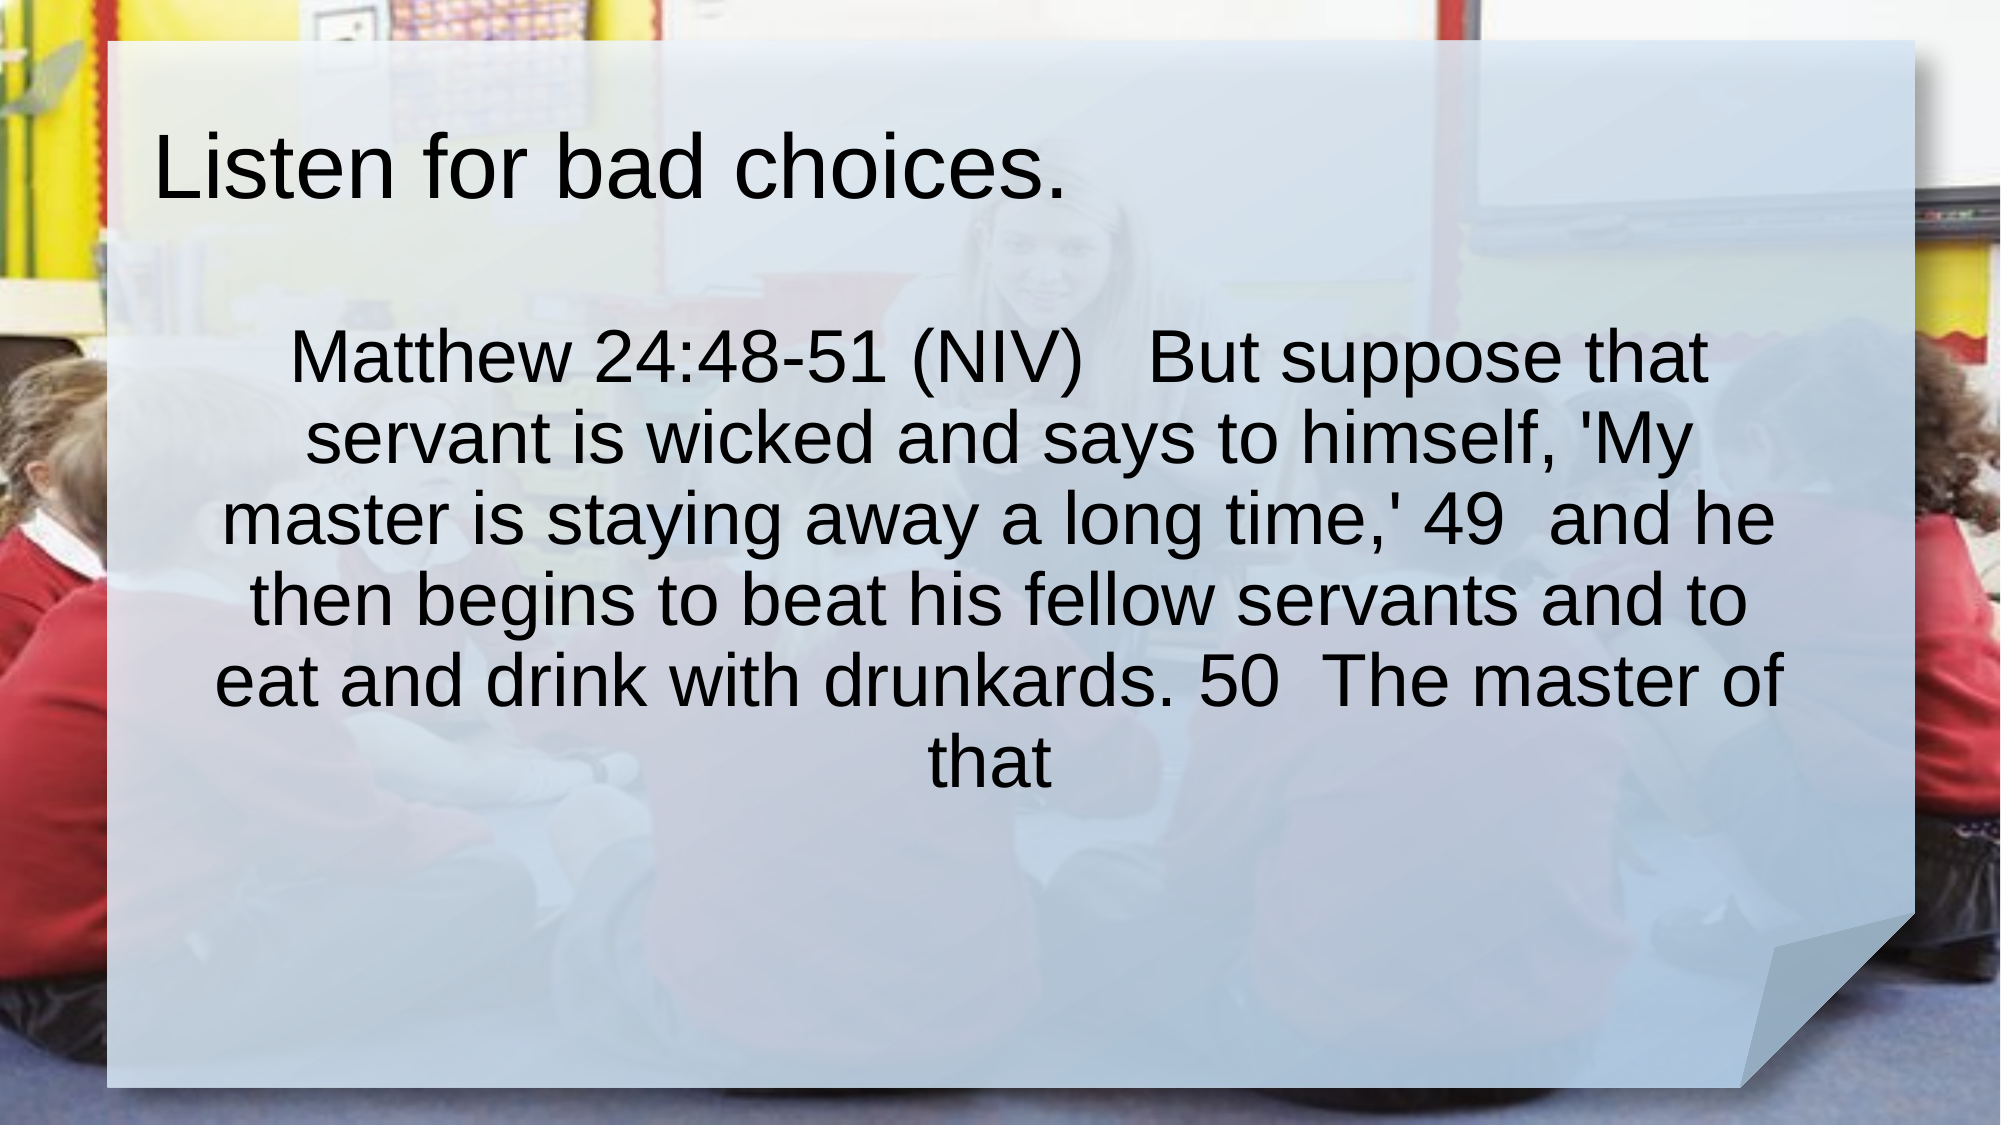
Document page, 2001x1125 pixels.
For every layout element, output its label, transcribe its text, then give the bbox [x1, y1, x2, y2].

title Listen for bad choices. [137, 59, 1863, 278]
picture [0, 0, 2001, 1125]
list Matthew 24:48-51 (NIV) But suppose that servant is wicked and says to himself, 'My master is staying away a long time,' 49 and he then begins to beat his fellow servants and to eat and drink with drunkards. 50 The master of that [172, 310, 1828, 1025]
